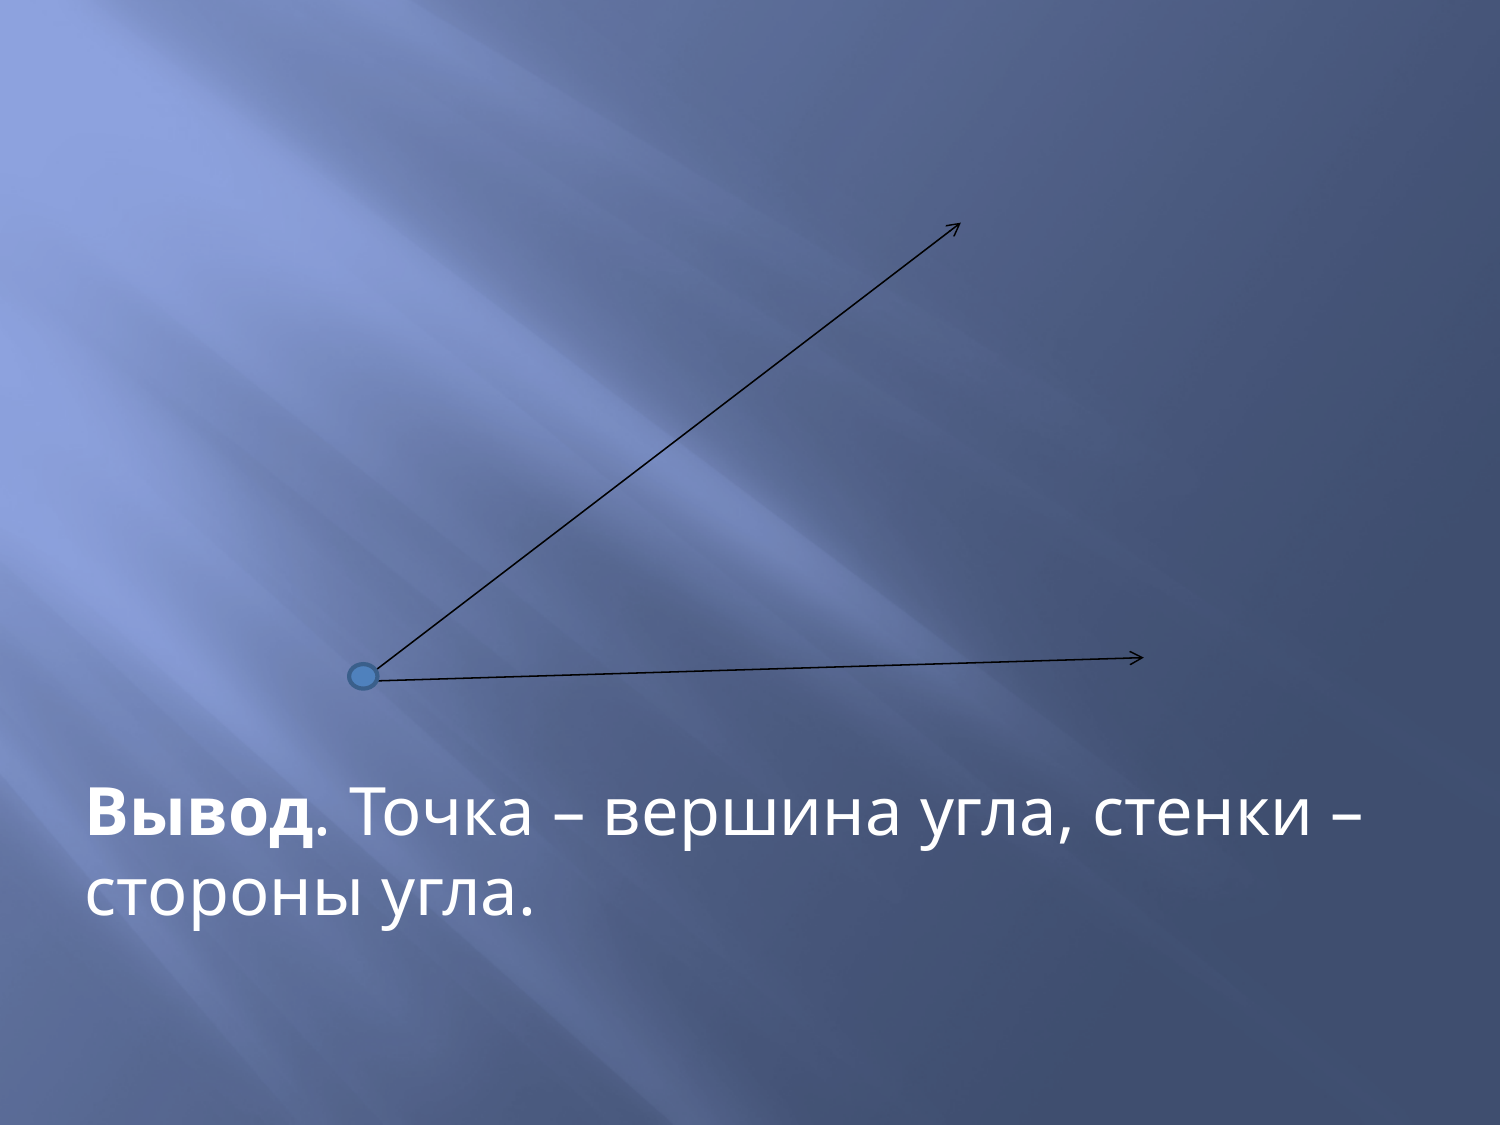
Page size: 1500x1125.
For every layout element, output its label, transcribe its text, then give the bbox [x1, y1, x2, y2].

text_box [362, 222, 962, 680]
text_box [370, 657, 1145, 682]
text_box Вывод. Точка – вершина угла, стенки – стороны угла. [70, 761, 1418, 937]
text_box [347, 662, 371, 691]
